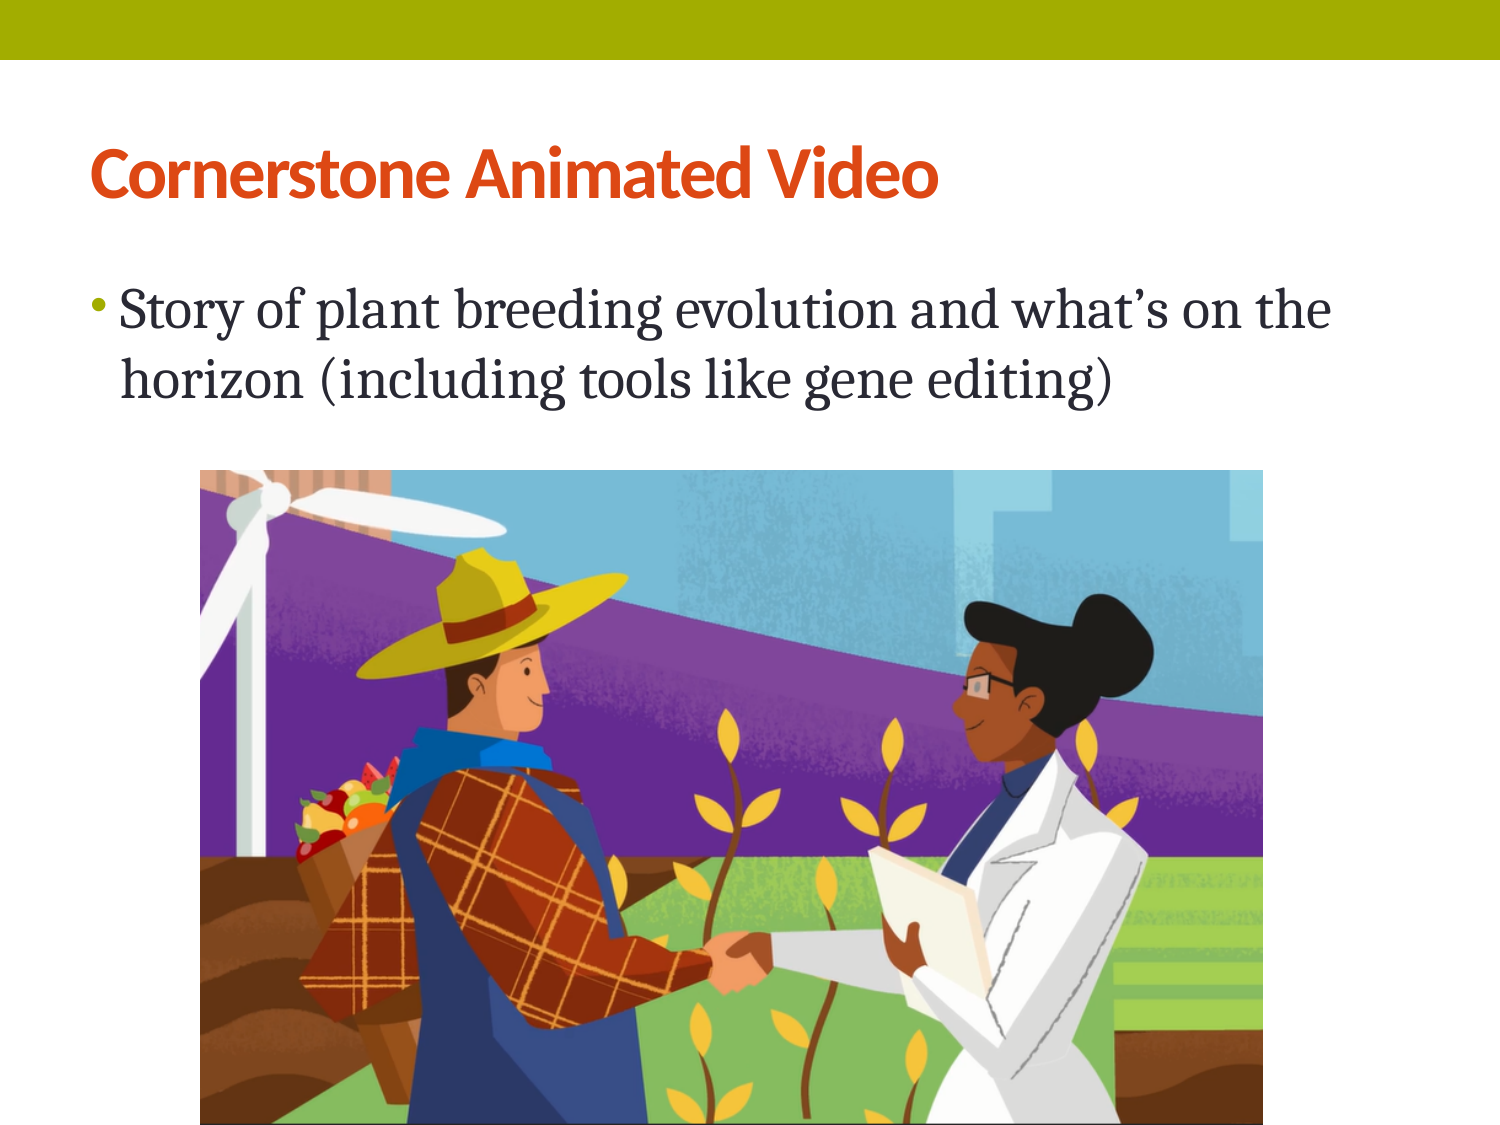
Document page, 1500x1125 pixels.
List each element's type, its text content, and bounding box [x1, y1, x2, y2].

list Story of plant breeding evolution and what’s on the horizon (including tools like gene editing) [75, 262, 1450, 788]
title Cornerstone Animated Video [75, 87, 1425, 250]
picture [199, 469, 1263, 1125]
